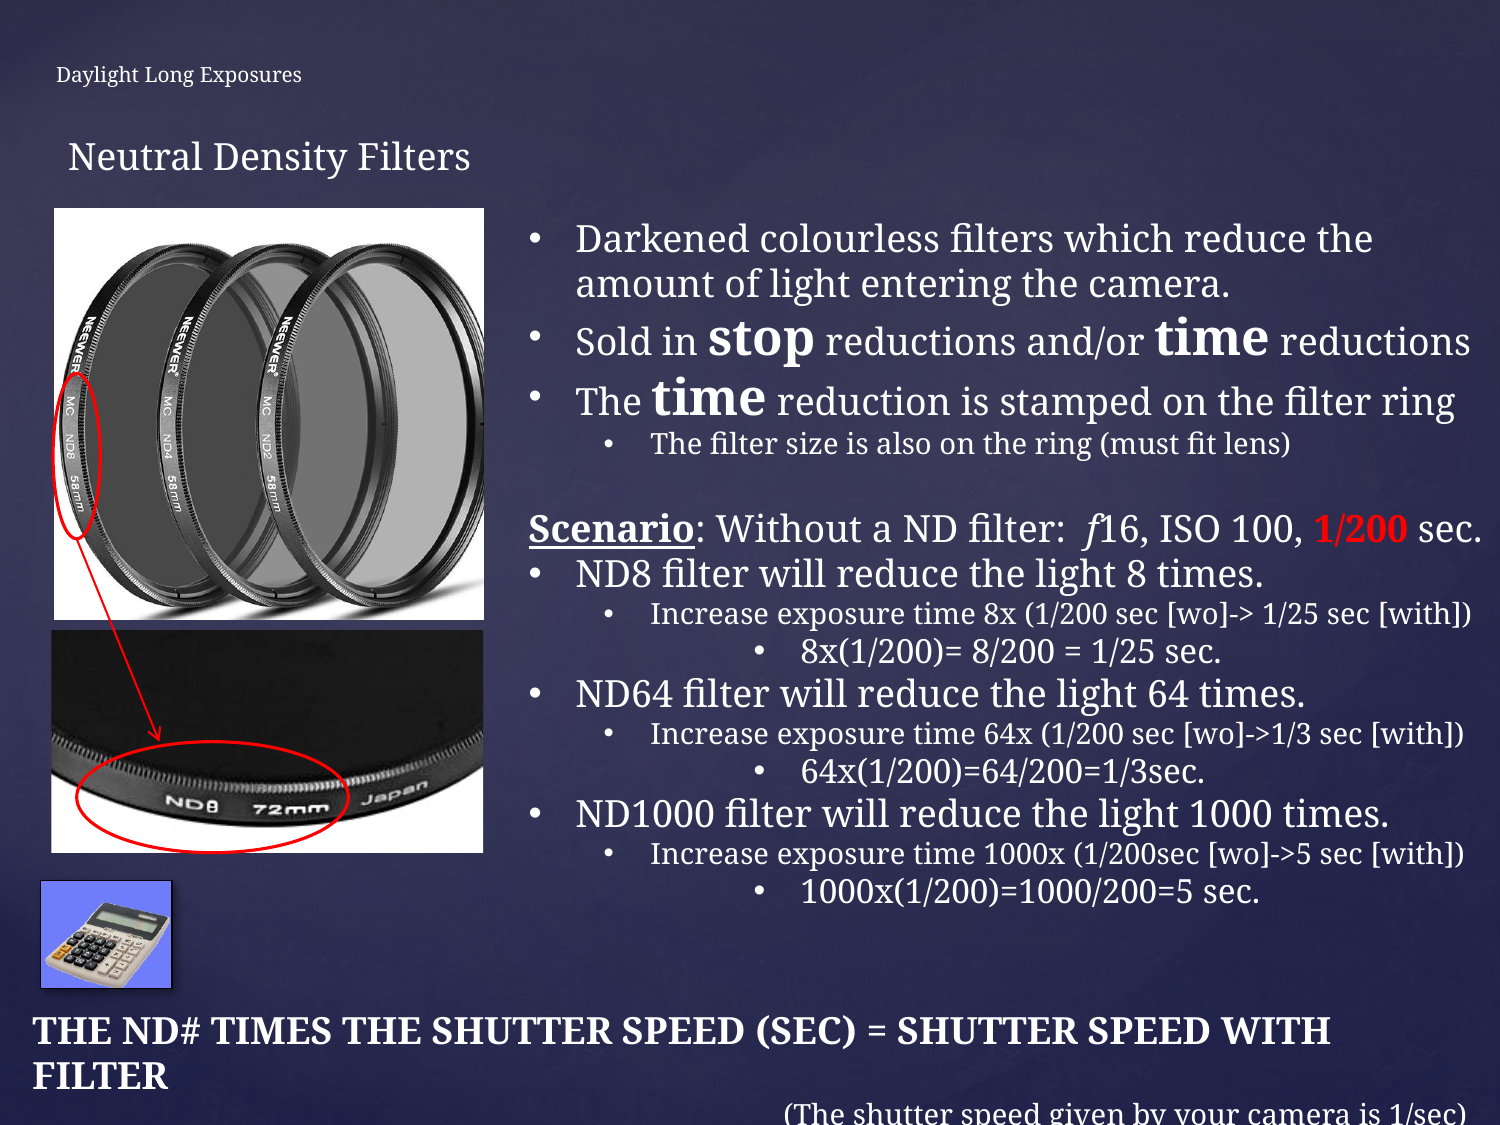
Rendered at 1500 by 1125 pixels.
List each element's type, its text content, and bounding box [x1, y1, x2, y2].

text_box Darkened colourless filters which reduce the amount of light entering the camera. Sold in stop reductions and/or time reductions The time reduction is stamped on the filter ring The filter size is also on the ring (must fit lens) Scenario: Without a ND filter: f16, ISO 100, 1/200 sec. ND8 filter will reduce the light 8 times. Increase exposure time 8x (1/200 sec [wo]-> 1/25 sec [with]) 8x(1/200)= 8/200 = 1/25 sec. ND64 filter will reduce the light 64 times. Increase exposure time 64x (1/200 sec [wo]->1/3 sec [with]) 64x(1/200)=64/200=1/3sec. ND1000 filter will reduce the light 1000 times. Increase exposure time 1000x (1/200sec [wo]->5 sec [with]) 1000x(1/200)=1000/200=5 sec. [513, 208, 1500, 918]
picture [40, 880, 172, 989]
text_box THE ND# TIMES THE SHUTTER SPEED (SEC) = SHUTTER SPEED WITH FILTER (The shutter speed given by your camera is 1/sec) [17, 999, 1483, 1125]
text_box Daylight Long Exposures [41, 54, 1400, 95]
text_box Neutral Density Filters [53, 125, 597, 186]
picture [53, 207, 484, 621]
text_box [76, 538, 160, 743]
picture [50, 630, 484, 854]
